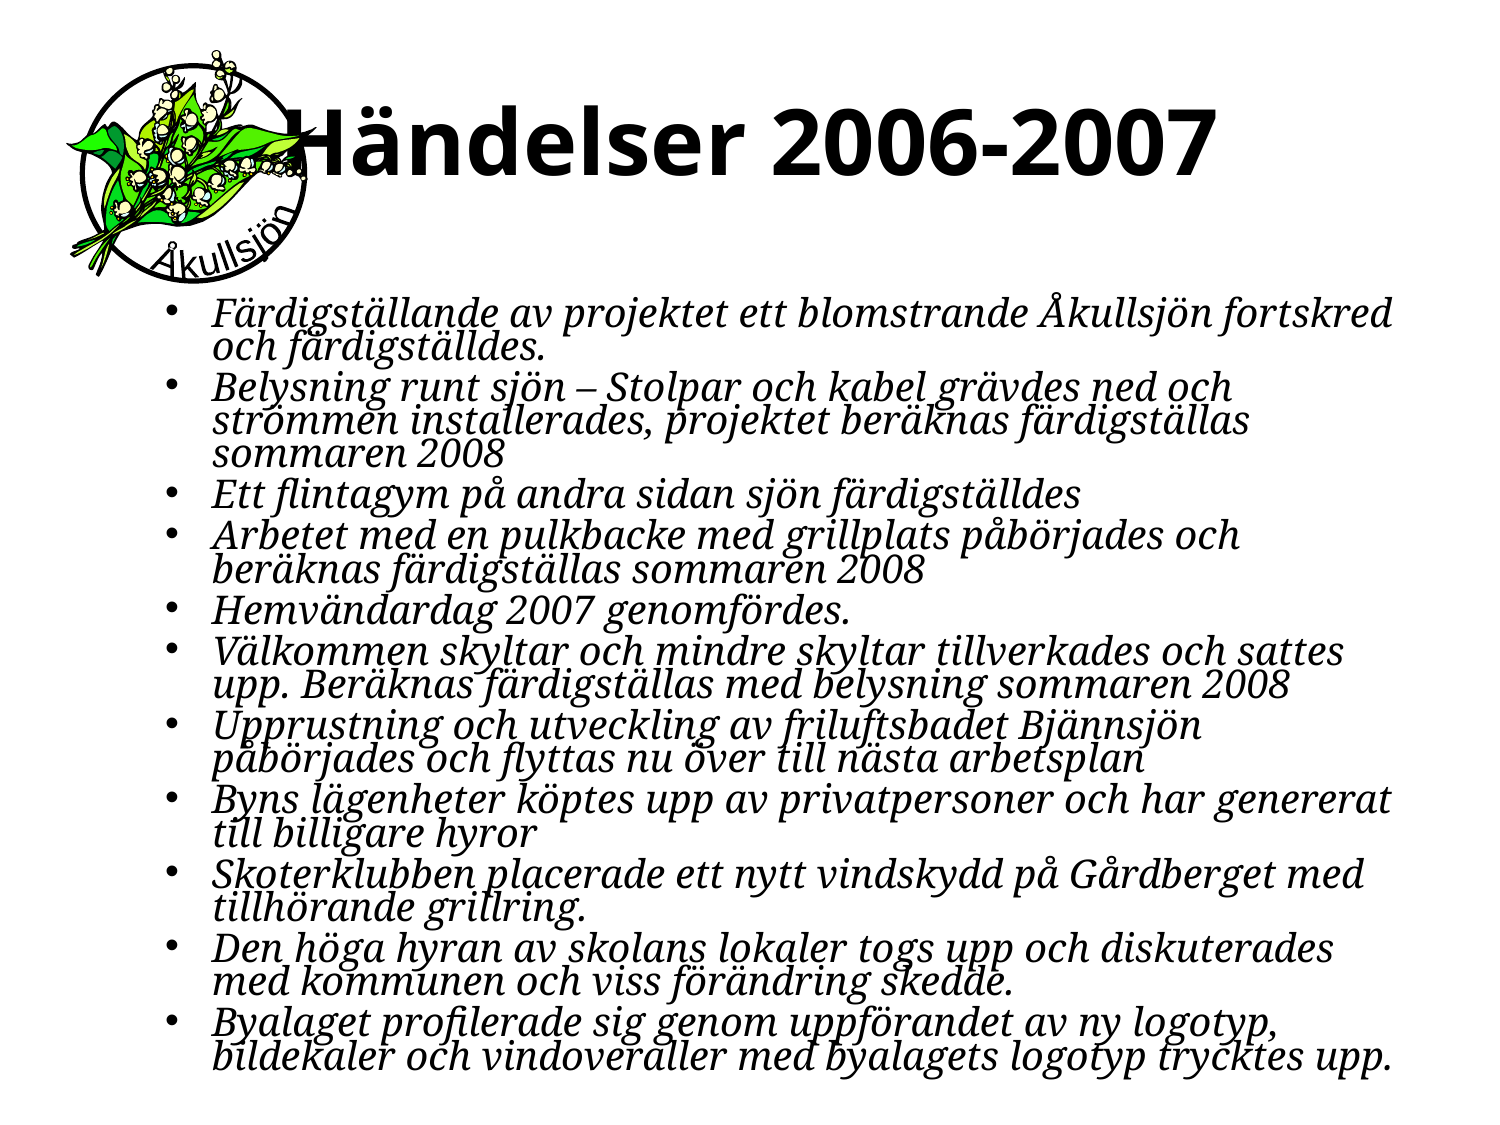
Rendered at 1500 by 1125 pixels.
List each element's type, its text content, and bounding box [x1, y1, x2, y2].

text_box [70, 46, 305, 306]
list Färdigställande av projektet ett blomstrande Åkullsjön fortskred och färdigställdes. Belysning runt sjön – Stolpar och kabel grävdes ned och strömmen installerades, projektet beräknas färdigställas sommaren 2008 Ett flintagym på andra sidan sjön färdigställdes Arbetet med en pulkbacke med grillplats påbörjades och beräknas färdigställas sommaren 2008 Hemvändardag 2007 genomfördes. Välkommen skyltar och mindre skyltar tillverkades och sattes upp. Beräknas färdigställas med belysning sommaren 2008 Upprustning och utveckling av friluftsbadet Bjännsjön påbörjades och flyttas nu över till nästa arbetsplan Byns lägenheter köptes upp av privatpersoner och har genererat till billigare hyror Skoterklubben placerade ett nytt vindskydd på Gårdberget med tillhörande grillring. Den höga hyran av skolans lokaler togs upp och diskuterades med kommunen och viss förändring skedde. Byalaget profilerade sig genom uppförandet av ny logotyp, bildekaler och vindoveraller med byalagets logotyp trycktes upp. [75, 292, 1425, 1005]
title Händelser 2006-2007 [302, 45, 1425, 233]
